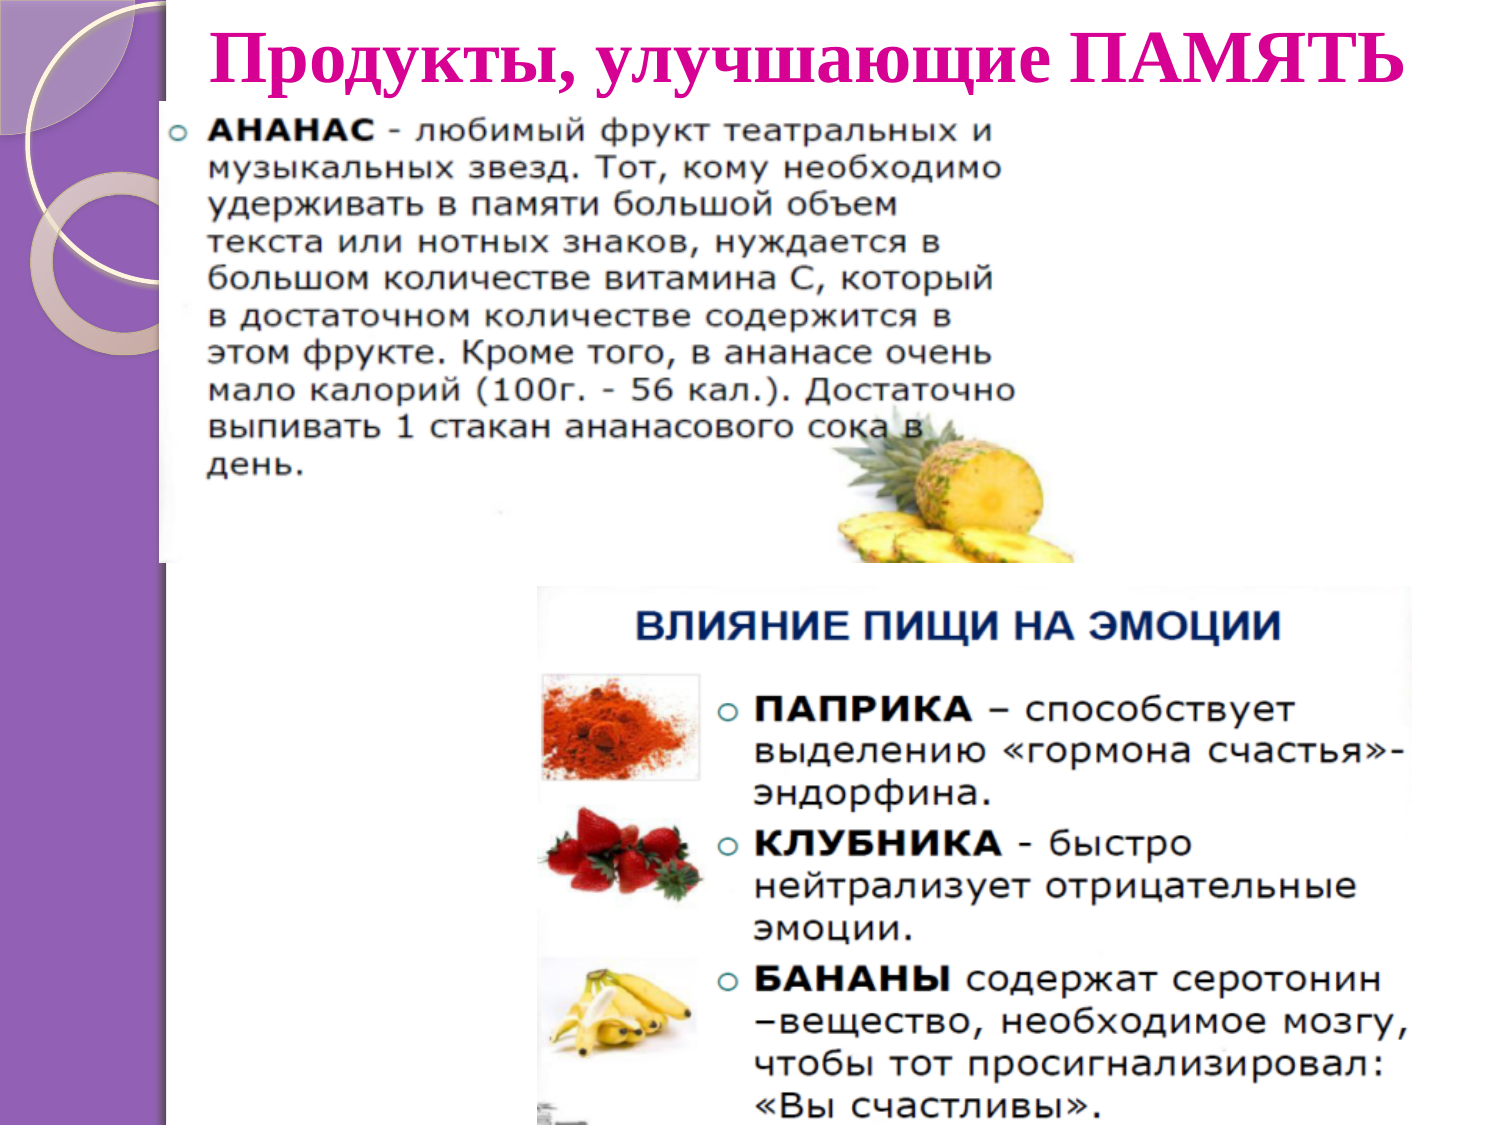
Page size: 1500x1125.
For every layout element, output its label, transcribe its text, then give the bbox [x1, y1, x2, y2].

text_box Продукты, улучшающие ПАМЯТЬ [194, 0, 1435, 105]
picture [537, 585, 1412, 1125]
picture [159, 101, 1081, 563]
